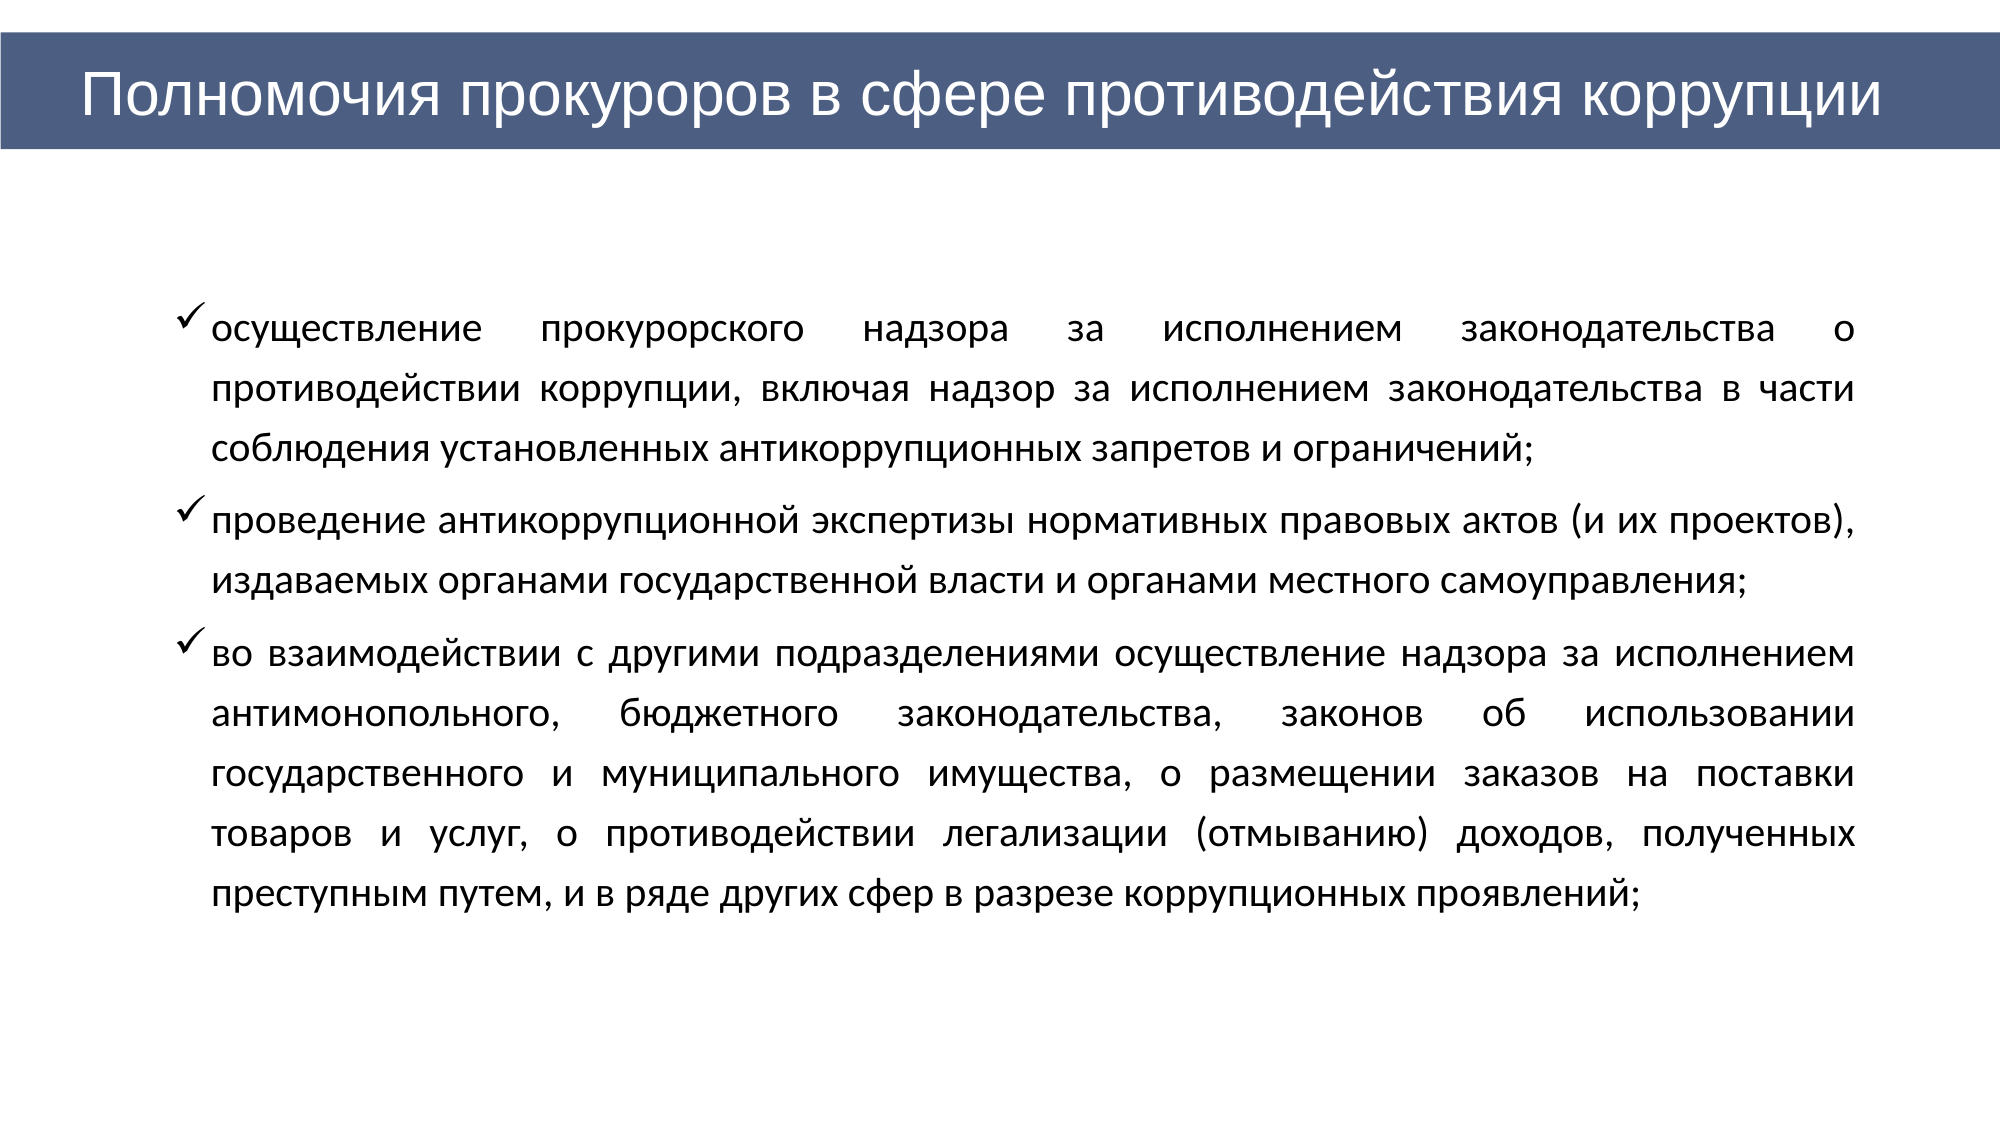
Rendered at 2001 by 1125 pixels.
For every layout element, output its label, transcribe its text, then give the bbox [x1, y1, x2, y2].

text_box Полномочия прокуроров в сфере противодействия коррупции [0, 31, 2000, 150]
list осуществление прокурорского надзора за исполнением законодательства о противодействии коррупции, включая надзор за исполнением законодательства в части соблюдения установленных антикоррупционных запретов и ограничений; проведение антикоррупционной экспертизы нормативных правовых актов (и их проектов), издаваемых органами государственной власти и органами местного самоуправления; во взаимодействии с другими подразделениями осуществление надзора за исполнением антимонопольного, бюджетного законодательства, законов об использовании государственного и муниципального имущества, о размещении заказов на поставки товаров и услуг, о противодействии легализации (отмыванию) доходов, полученных преступным путем, и в ряде других сфер в разрезе коррупционных проявлений; [158, 281, 1871, 1025]
